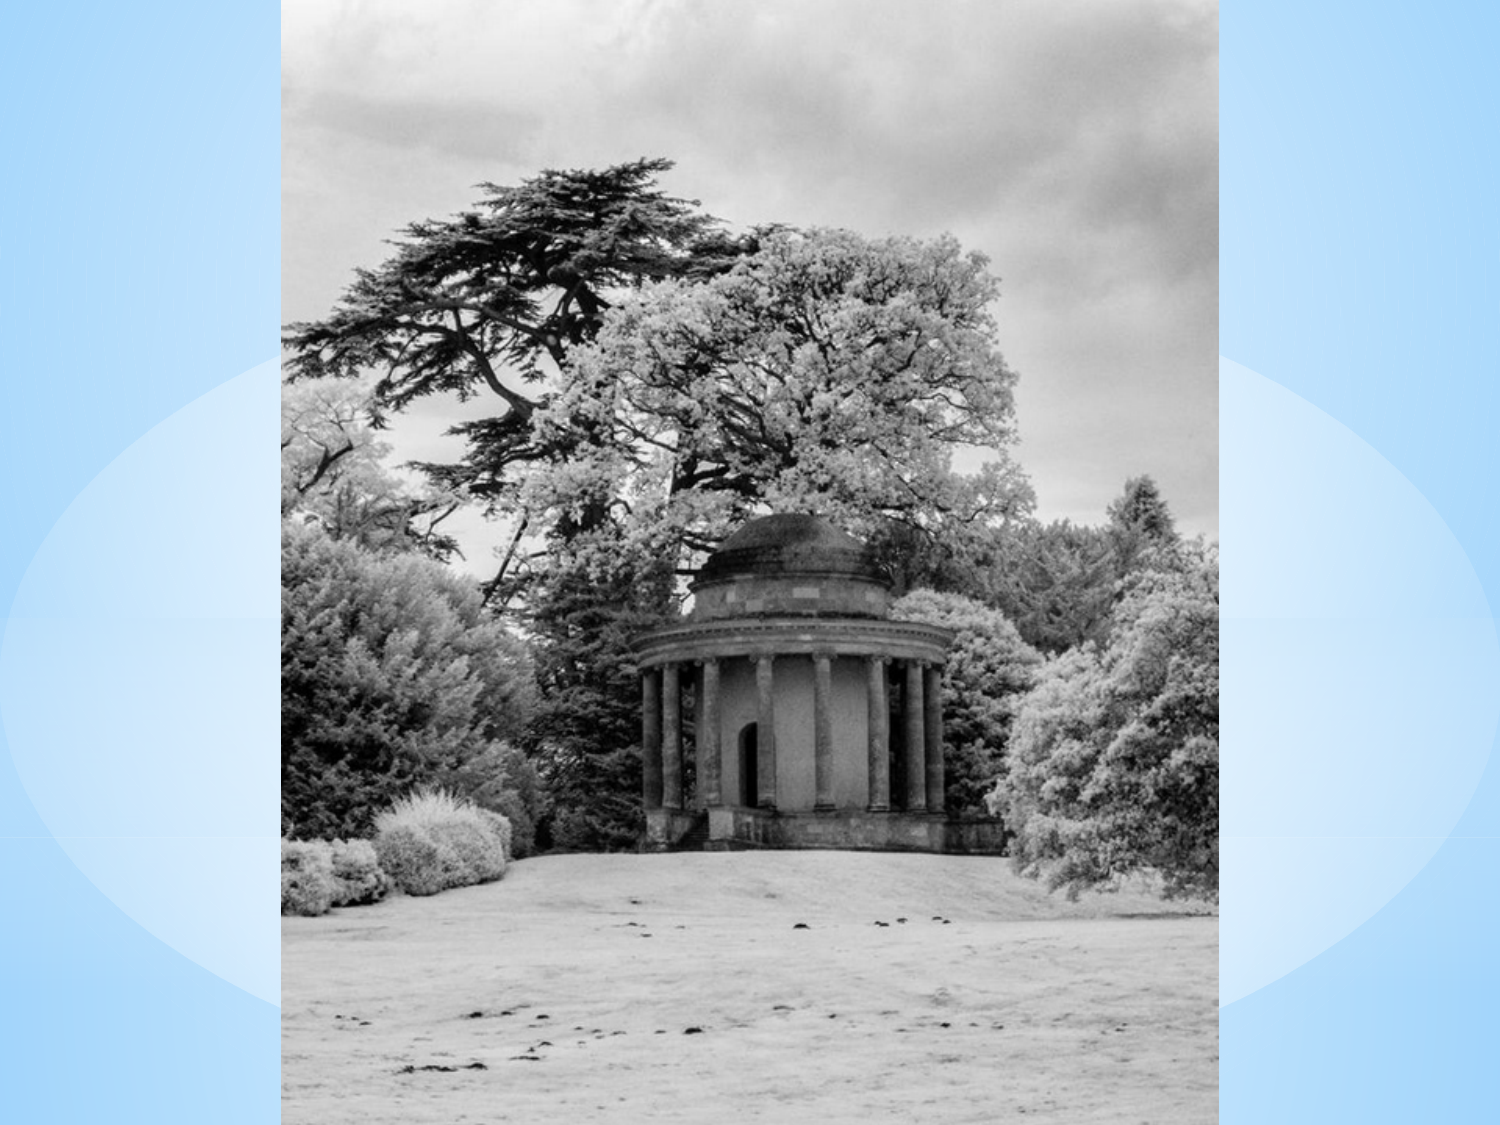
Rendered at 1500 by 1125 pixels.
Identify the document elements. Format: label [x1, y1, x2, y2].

picture [281, 0, 1219, 1125]
